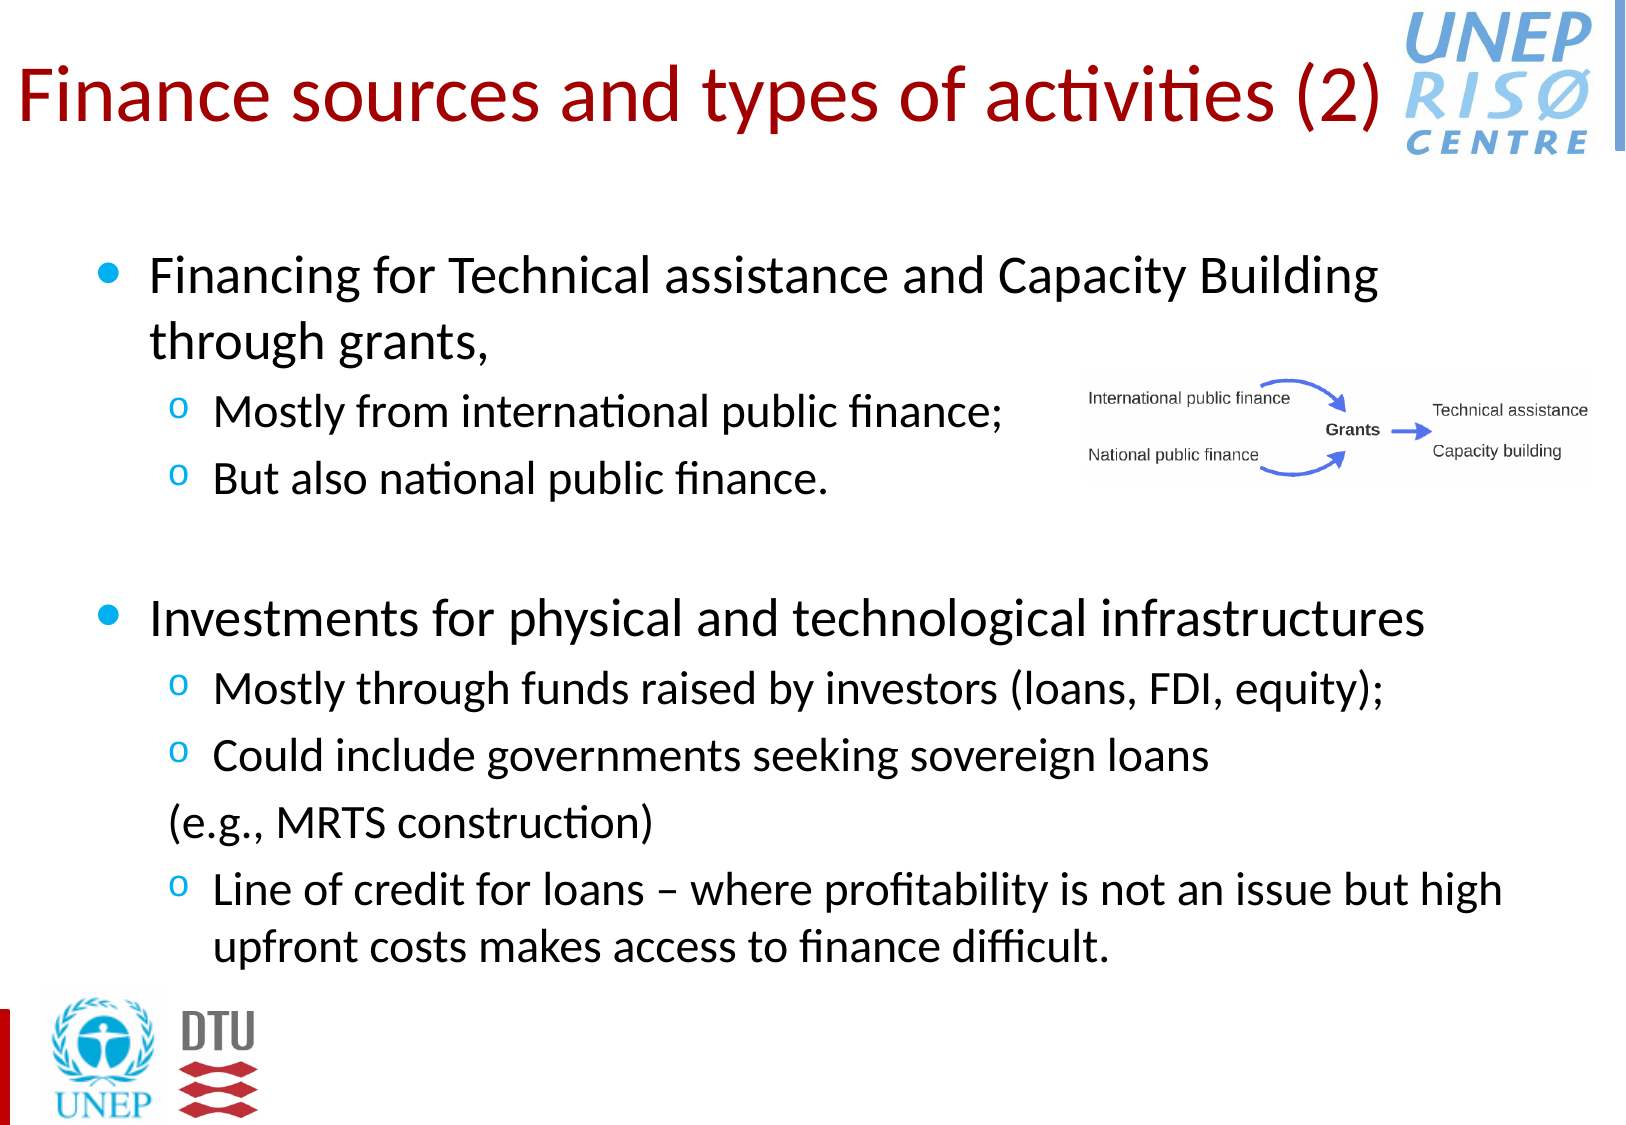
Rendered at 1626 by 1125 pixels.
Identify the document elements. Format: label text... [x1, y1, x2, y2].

picture [178, 1011, 258, 1118]
picture [44, 987, 162, 1125]
picture [1404, 7, 1594, 159]
title Finance sources and types of activities (2) [0, 0, 1404, 179]
picture [1083, 373, 1593, 483]
list Financing for Technical assistance and Capacity Building through grants, Mostly from international public finance; But also national public finance. Investments for physical and technological infrastructures Mostly through funds raised by investors (loans, FDI, equity); Could include governments seeking sovereign loans (e.g., MRTS construction) Line of credit for loans – where profitability is not an issue but high upfront costs makes access to finance difficult. [80, 231, 1557, 993]
